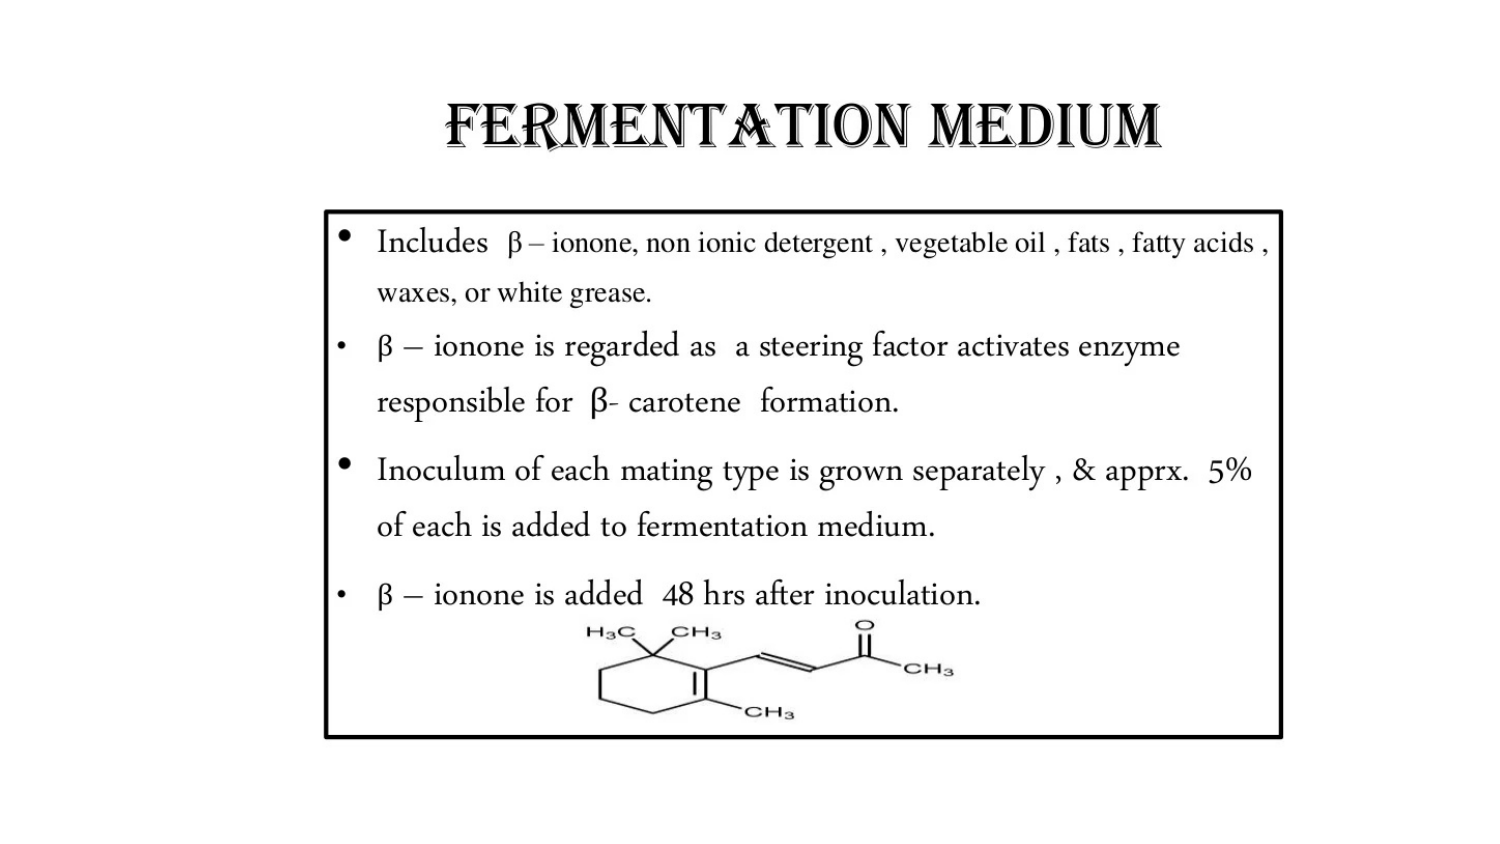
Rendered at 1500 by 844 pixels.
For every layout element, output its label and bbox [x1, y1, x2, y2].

picture [273, 26, 1334, 756]
